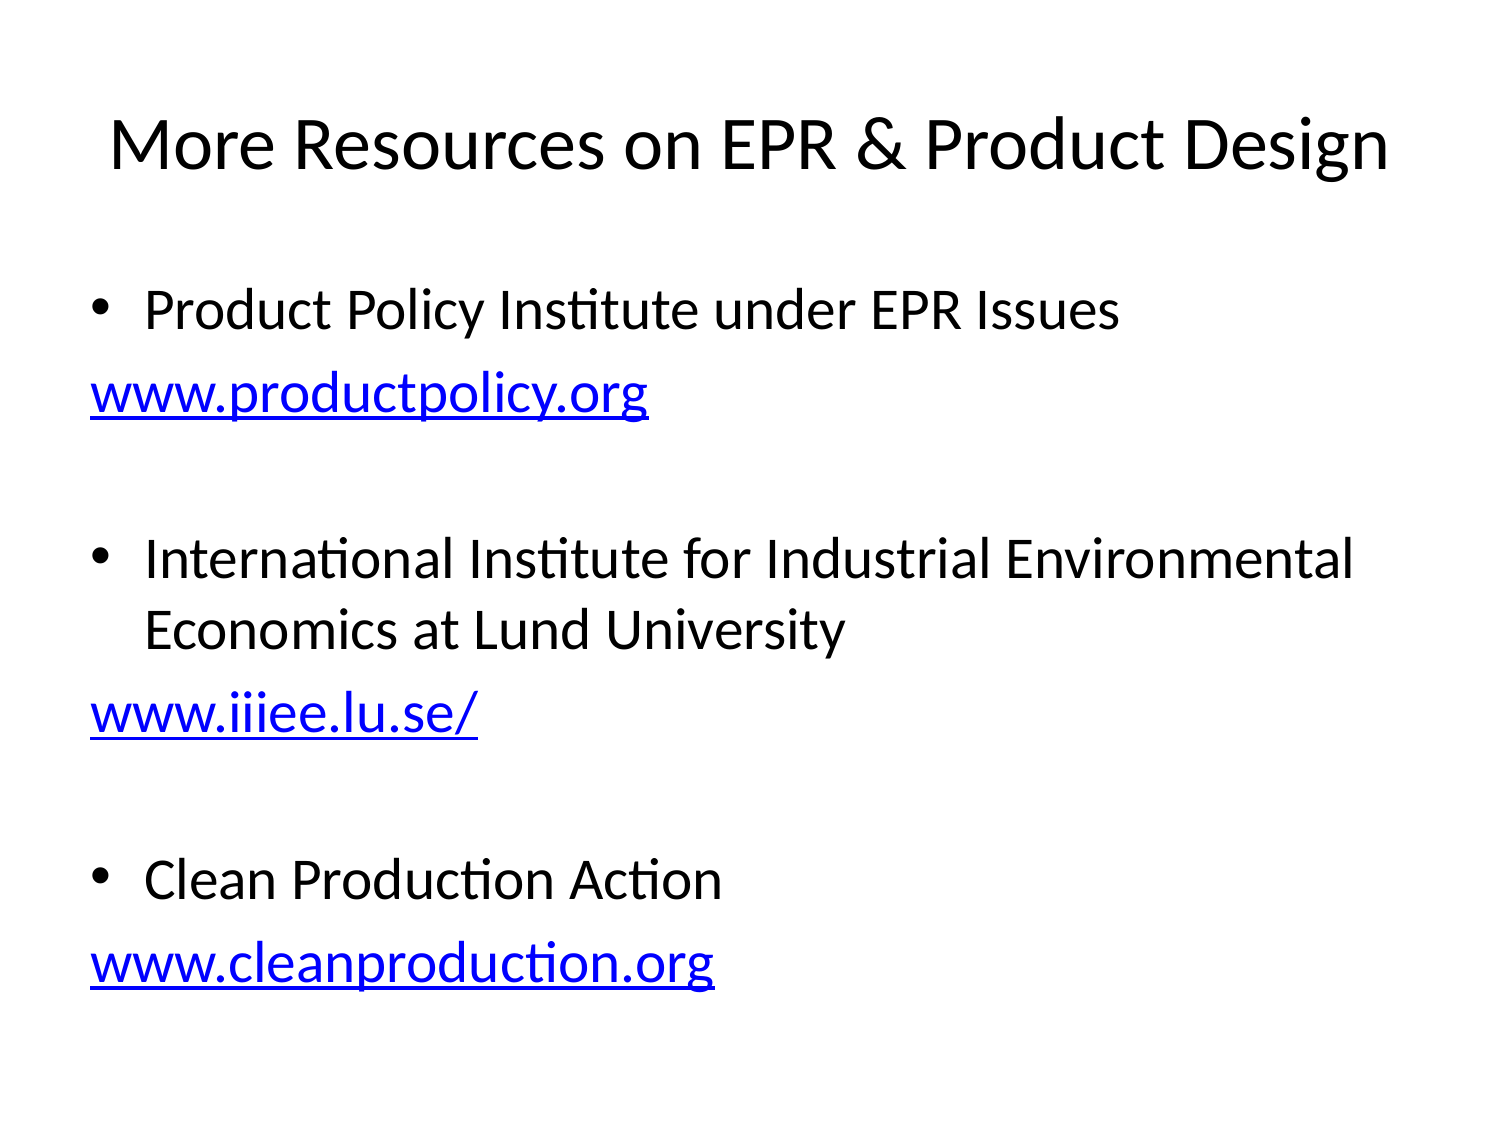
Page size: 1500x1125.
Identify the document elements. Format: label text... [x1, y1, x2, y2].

title More Resources on EPR & Product Design [75, 45, 1425, 233]
list Product Policy Institute under EPR Issues www.productpolicy.org International Institute for Industrial Environmental Economics at Lund University www.iiiee.lu.se/ Clean Production Action www.cleanproduction.org [75, 262, 1425, 1005]
